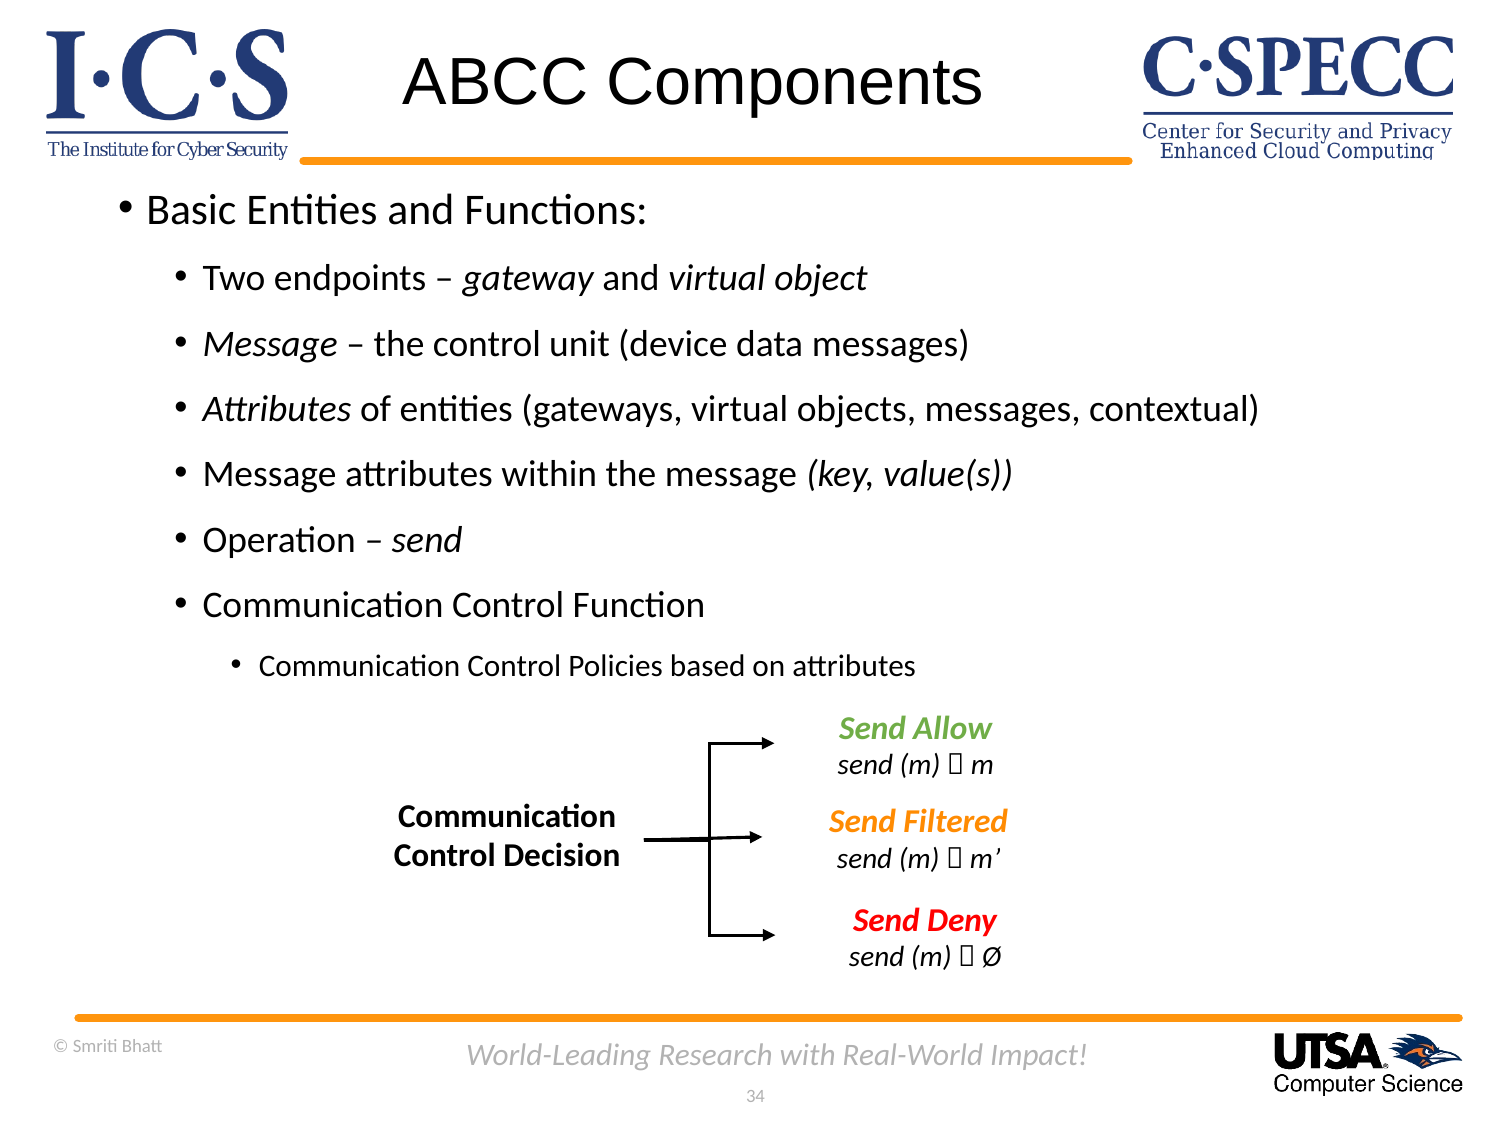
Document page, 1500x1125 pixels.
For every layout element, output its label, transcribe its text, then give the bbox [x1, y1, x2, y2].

footer World-Leading Research with Real-World Impact! [450, 1023, 1105, 1084]
slide_number © Smriti Bhatt [37, 1018, 450, 1073]
title ABCC Components [298, 51, 1108, 127]
slide_number 34 [719, 1084, 781, 1125]
text_box Send Allow send (m)  m [774, 698, 1058, 789]
list Basic Entities and Functions: Two endpoints – gateway and virtual object Message – the control unit (device data messages) Attributes of entities (gateways, virtual objects, messages, contextual) Message attributes within the message (key, value(s)) Operation – send Communication Control Function Communication Control Policies based on attributes [103, 173, 1397, 1014]
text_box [643, 743, 775, 839]
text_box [643, 839, 776, 936]
text_box Send Filtered send (m)  m’ [775, 792, 1076, 882]
text_box Communication Control Decision [341, 786, 643, 881]
picture [1264, 1022, 1473, 1098]
picture [1143, 36, 1453, 160]
picture [46, 29, 288, 160]
text_box Send Deny send (m)  Ø [775, 890, 1076, 980]
